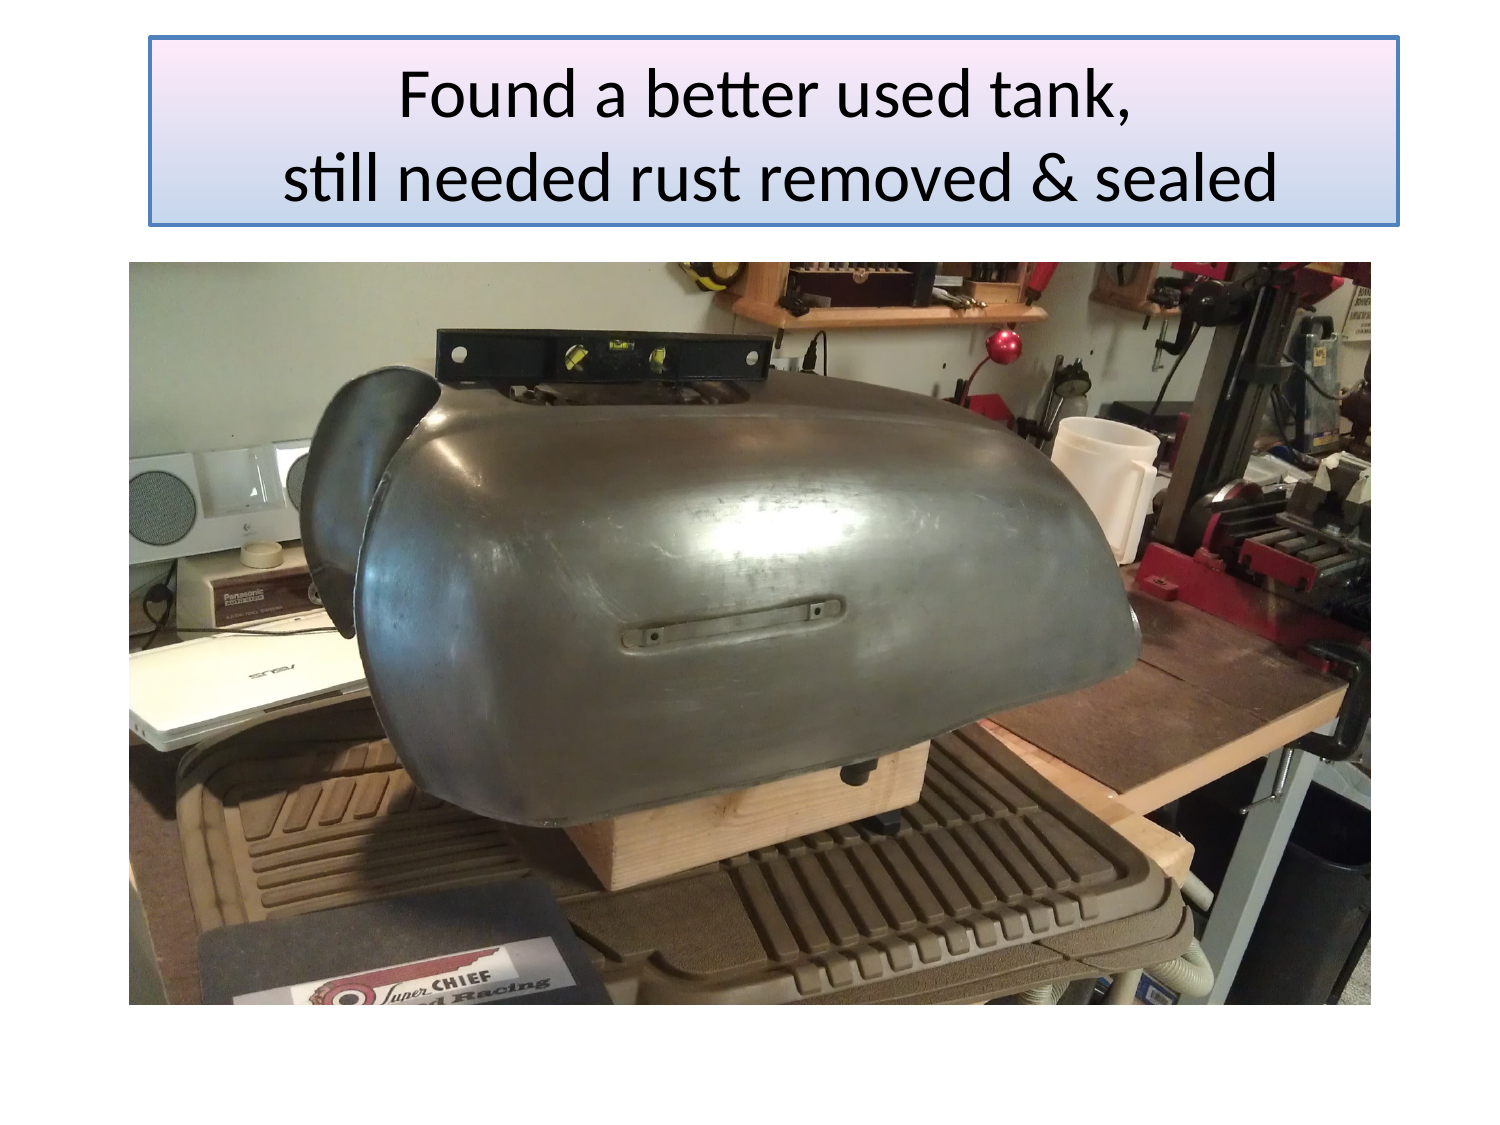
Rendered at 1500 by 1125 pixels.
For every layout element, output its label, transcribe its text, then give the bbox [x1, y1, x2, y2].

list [128, 262, 1371, 1006]
title Found a better used tank, still needed rust removed & sealed [148, 35, 1400, 227]
